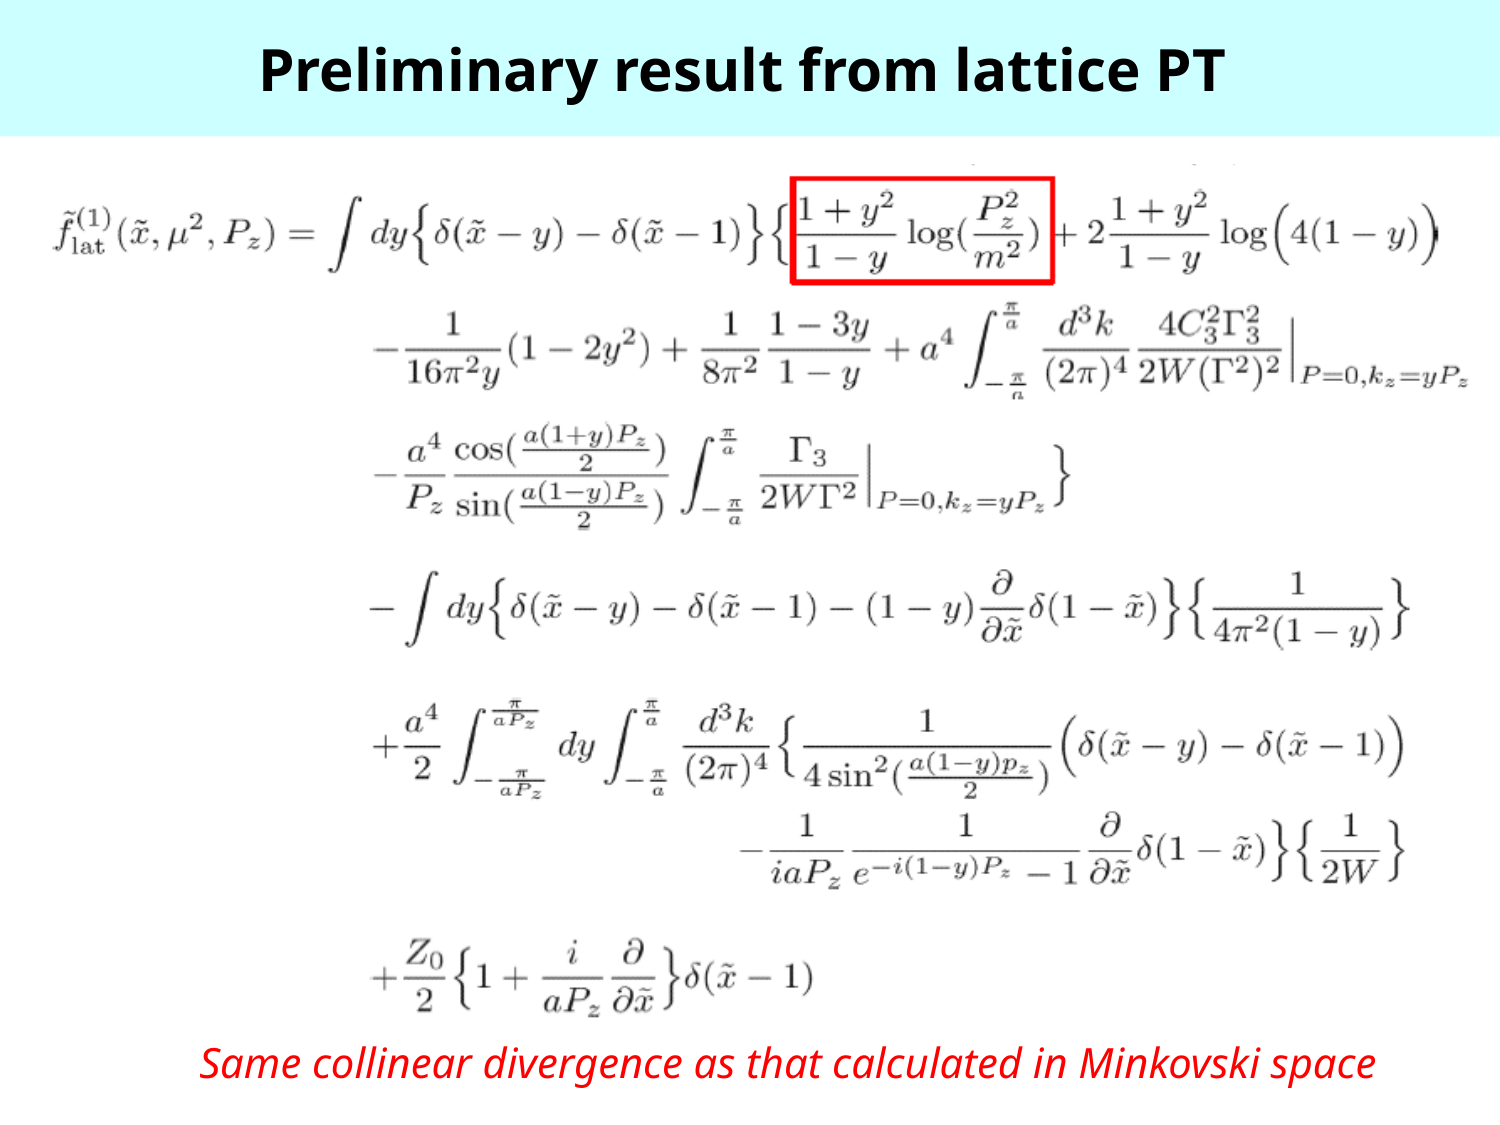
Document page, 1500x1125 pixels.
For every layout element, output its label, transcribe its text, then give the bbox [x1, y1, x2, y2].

text_box Same collinear divergence as that calculated in Minkovski space [184, 1038, 1393, 1095]
text_box Preliminary result from lattice PT [0, 0, 1500, 137]
picture [45, 163, 1473, 1030]
